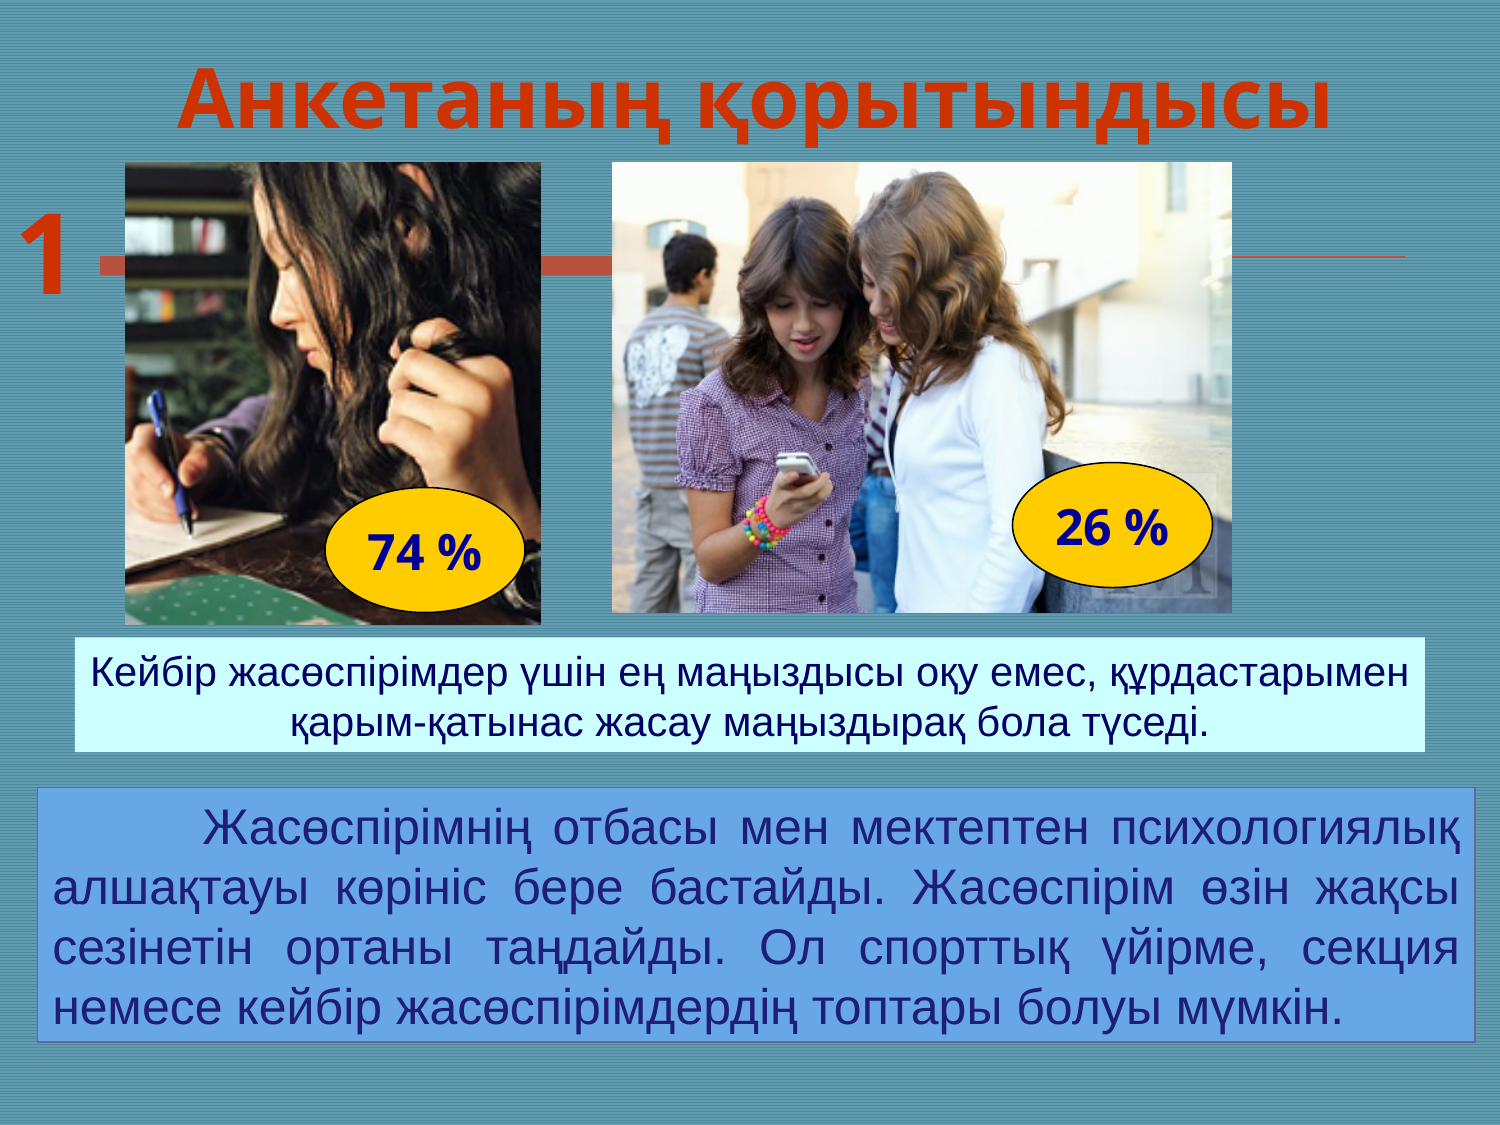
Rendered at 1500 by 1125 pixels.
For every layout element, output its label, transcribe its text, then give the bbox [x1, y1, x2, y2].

text_box 1 [0, 174, 88, 325]
text_box Жасөспірімнің отбасы мен мектептен психологиялық алшақтауы көрініс бере бастайды. Жасөспірім өзін жақсы сезінетін ортаны таңдайды. Ол спорттық үйірме, секция немесе кейбір жасөспірімдердің топтары болуы мүмкін. [37, 787, 1475, 1043]
text_box Кейбір жасөспірімдер үшін ең маңыздысы оқу емес, құрдастарымен қарым-қатынас жасау маңыздырақ бола түседі. [74, 637, 1425, 753]
picture [612, 162, 1232, 613]
picture [124, 162, 541, 626]
text_box Анкетаның қорытындысы [49, 37, 1463, 153]
